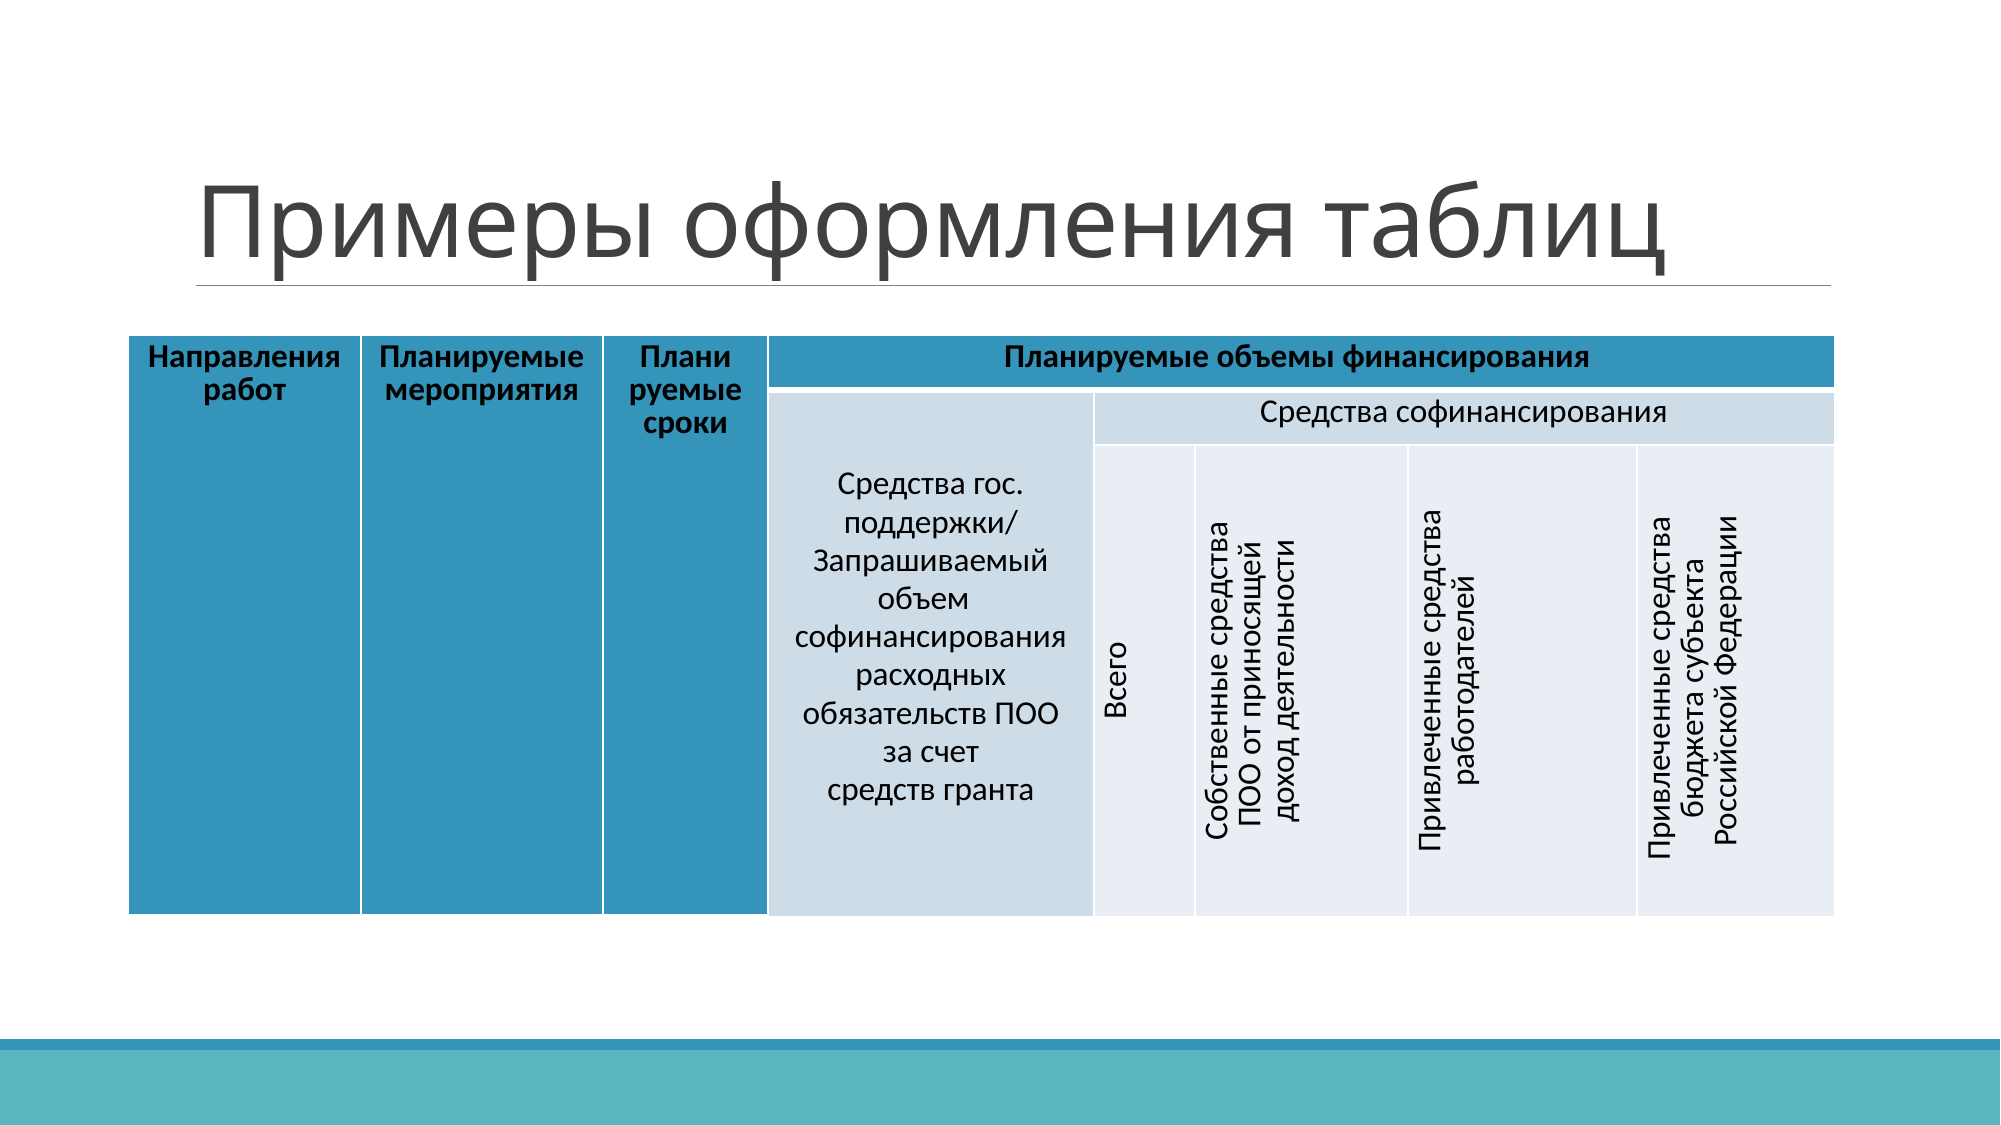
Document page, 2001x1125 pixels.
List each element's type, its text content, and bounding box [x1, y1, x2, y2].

table_cell Привлеченные средства бюджета субъекта Российской Федерации [1638, 446, 1834, 916]
table_header Направления работ [129, 336, 360, 914]
table_header Плани­руемые сроки [604, 336, 767, 914]
table_cell Всего [1095, 446, 1194, 916]
table_header Планируемые мероприятия [362, 336, 602, 914]
table_header Планируемые объемы финансирования [769, 336, 1834, 387]
table_cell Собственные средства ПОО от приносящей доход деятельности [1196, 446, 1407, 916]
table_cell Привлеченные средства работодателей [1409, 446, 1636, 916]
title Примеры оформления таблиц [180, 47, 1830, 285]
table_cell Средства софинансирования [1095, 393, 1834, 444]
table_cell Средства гос. поддержки/ Запрашиваемый объем софинансирования расходных обязательств ПОО за счет средств гранта [769, 393, 1093, 916]
